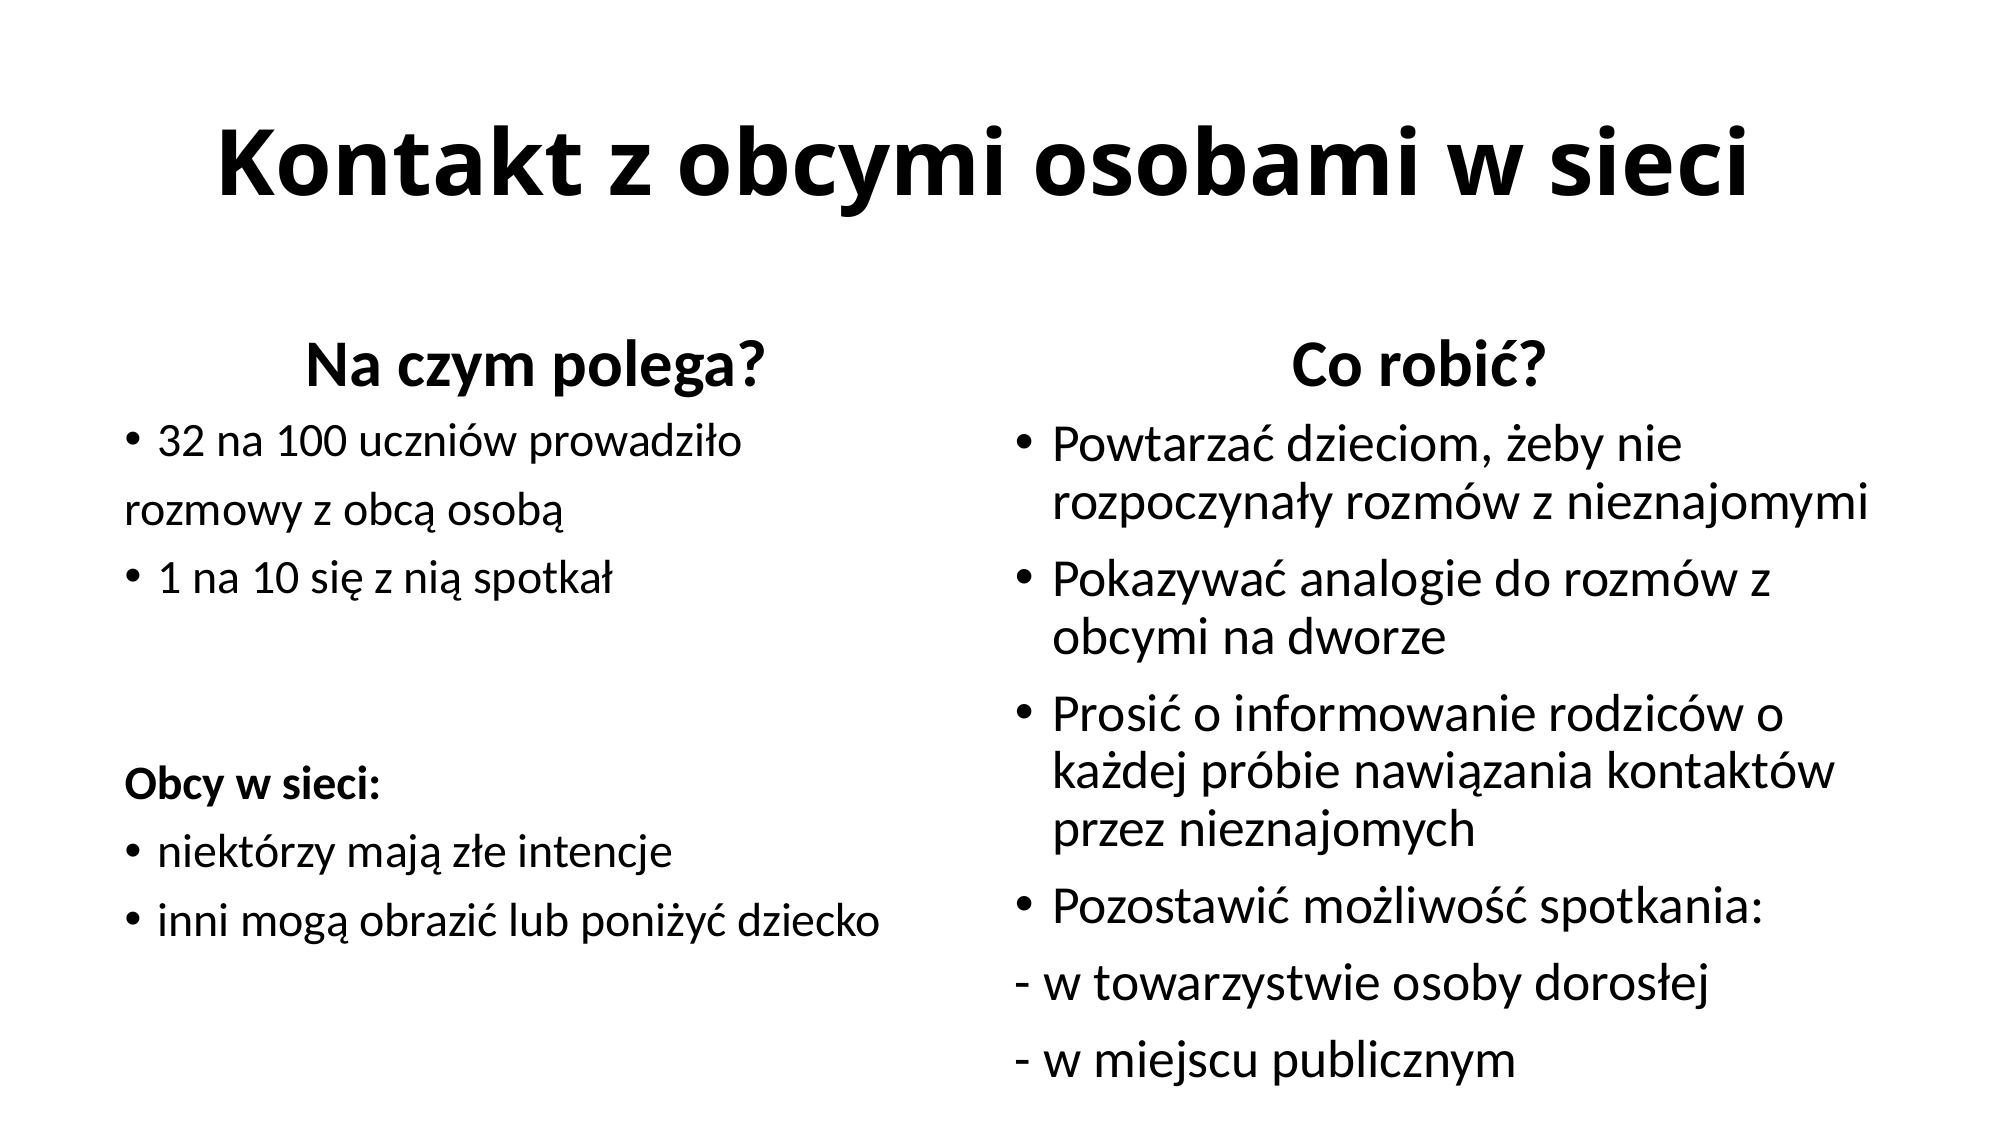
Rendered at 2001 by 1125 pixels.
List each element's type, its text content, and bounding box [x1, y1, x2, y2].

list Co robić? [995, 272, 1847, 408]
list 32 na 100 uczniów prowadziło rozmowy z obcą osobą 1 na 10 się z nią spotkał Obcy w sieci: niektórzy mają złe intencje inni mogą obrazić lub poniżyć dziecko [109, 407, 903, 1013]
title Kontakt z obcymi osobami w sieci [121, 56, 1847, 275]
list Na czym polega? [121, 272, 968, 408]
list Powtarzać dzieciom, żeby nie rozpoczynały rozmów z nieznajomymi Pokazywać analogie do rozmów z obcymi na dworze Prosić o informowanie rodziców o każdej próbie nawiązania kontaktów przez nieznajomych Pozostawić możliwość spotkania: - w towarzystwie osoby dorosłej - w miejscu publicznym [999, 407, 1946, 1108]
